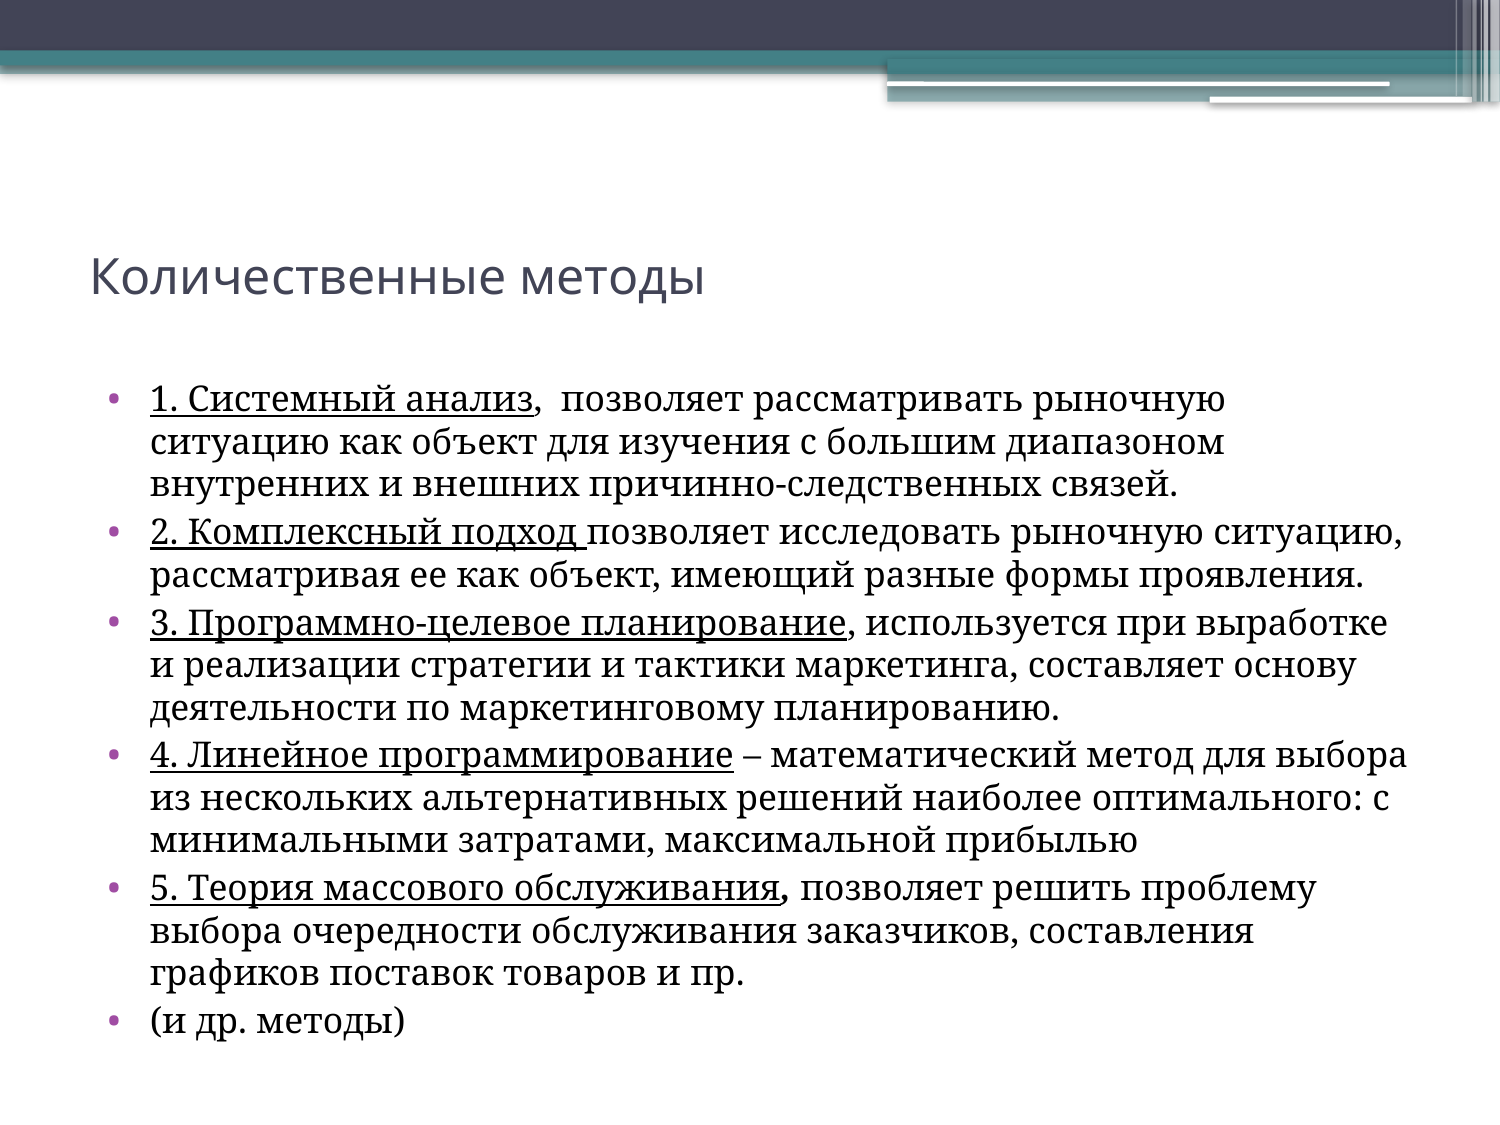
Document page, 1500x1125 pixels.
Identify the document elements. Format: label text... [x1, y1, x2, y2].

list 1. Системный анализ, позволяет рассматривать рыночную ситуацию как объект для изучения с большим диапазоном внутренних и внешних причинно-следственных связей. 2. Комплексный подход позволяет исследовать рыночную ситуацию, рассматривая ее как объект, имеющий разные формы проявления. 3. Программно-целевое планирование, используется при выработке и реализации стратегии и тактики маркетинга, составляет основу деятельности по маркетинговому планированию. 4. Линейное программирование – математический метод для выбора из нескольких альтернативных решений наиболее оптимального: с минимальными затратами, максимальной прибылью 5. Теория массового обслуживания, позволяет решить проблему выбора очередности обслуживания заказчиков, составления графиков поставок товаров и пр. (и др. методы) [75, 368, 1425, 1079]
title Количественные методы [75, 187, 1425, 363]
